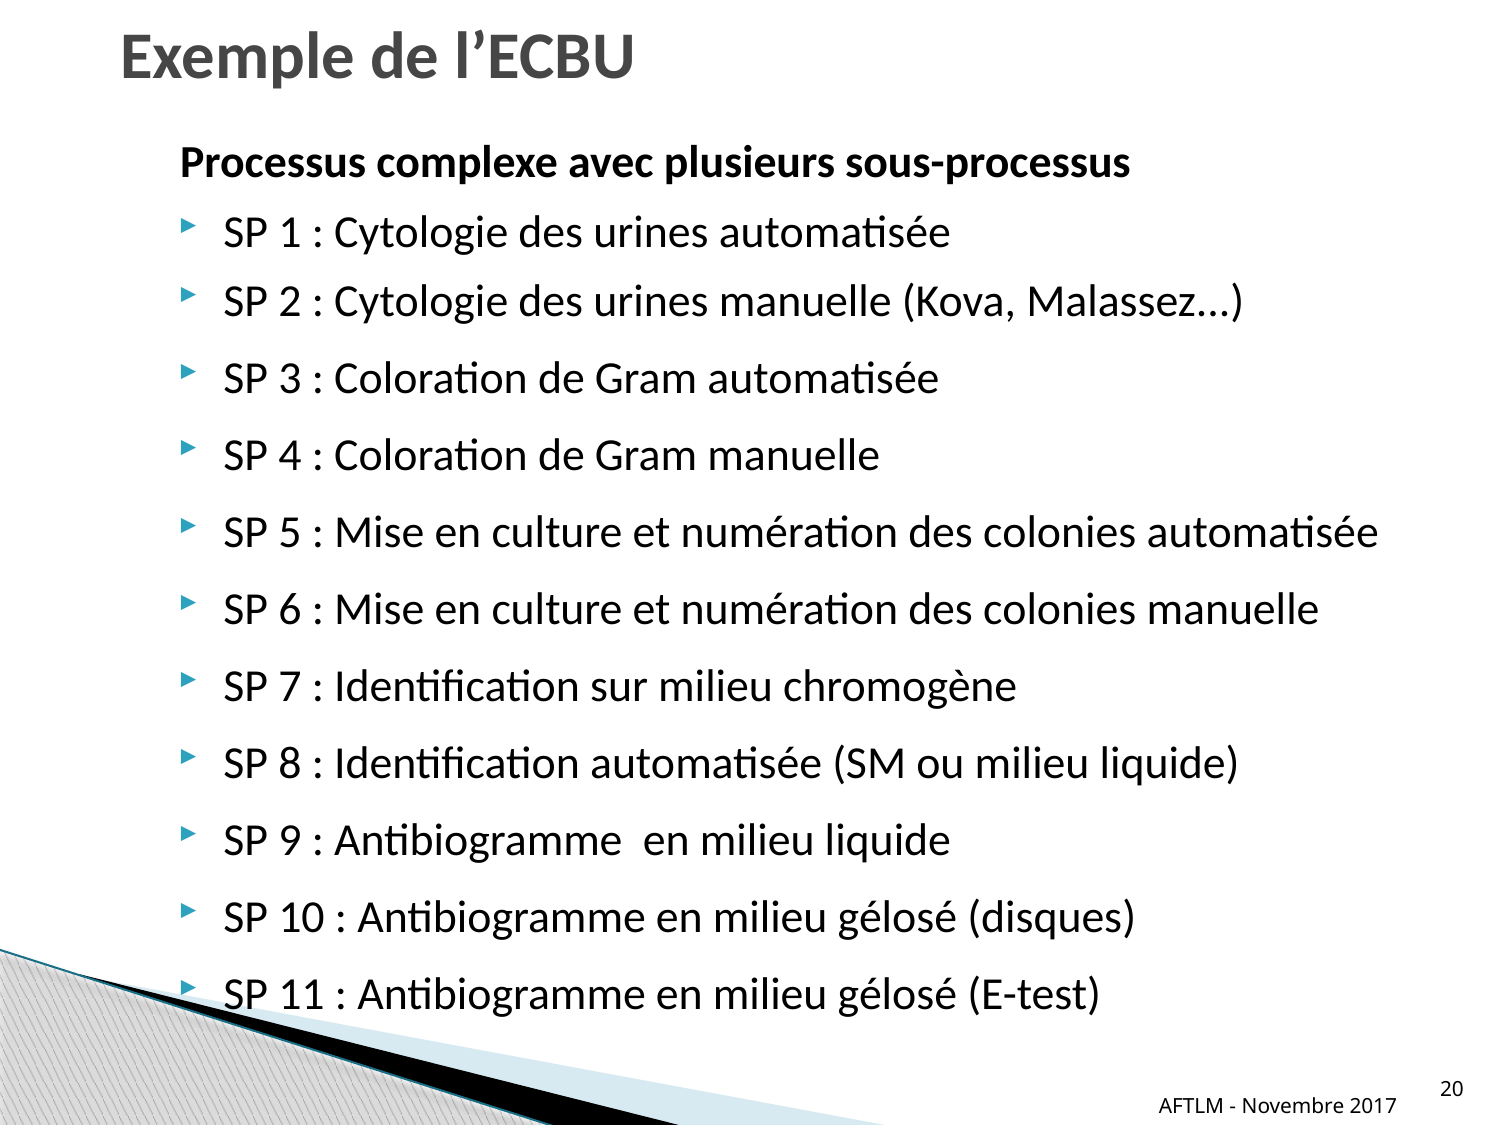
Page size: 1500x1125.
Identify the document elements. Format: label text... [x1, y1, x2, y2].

slide_number 20 [1418, 1051, 1479, 1112]
text_box Exemple de l’ECBU [105, 0, 1476, 104]
list Processus complexe avec plusieurs sous-processus SP 1 : Cytologie des urines automatisée SP 2 : Cytologie des urines manuelle (Kova, Malassez...) SP 3 : Coloration de Gram automatisée SP 4 : Coloration de Gram manuelle SP 5 : Mise en culture et numération des colonies automatisée SP 6 : Mise en culture et numération des colonies manuelle SP 7 : Identification sur milieu chromogène SP 8 : Identification automatisée (SM ou milieu liquide) SP 9 : Antibiogramme en milieu liquide SP 10 : Antibiogramme en milieu gélosé (disques) SP 11 : Antibiogramme en milieu gélosé (E-test) [105, 105, 1447, 1086]
footer AFTLM - Novembre 2017 [879, 1046, 1412, 1125]
